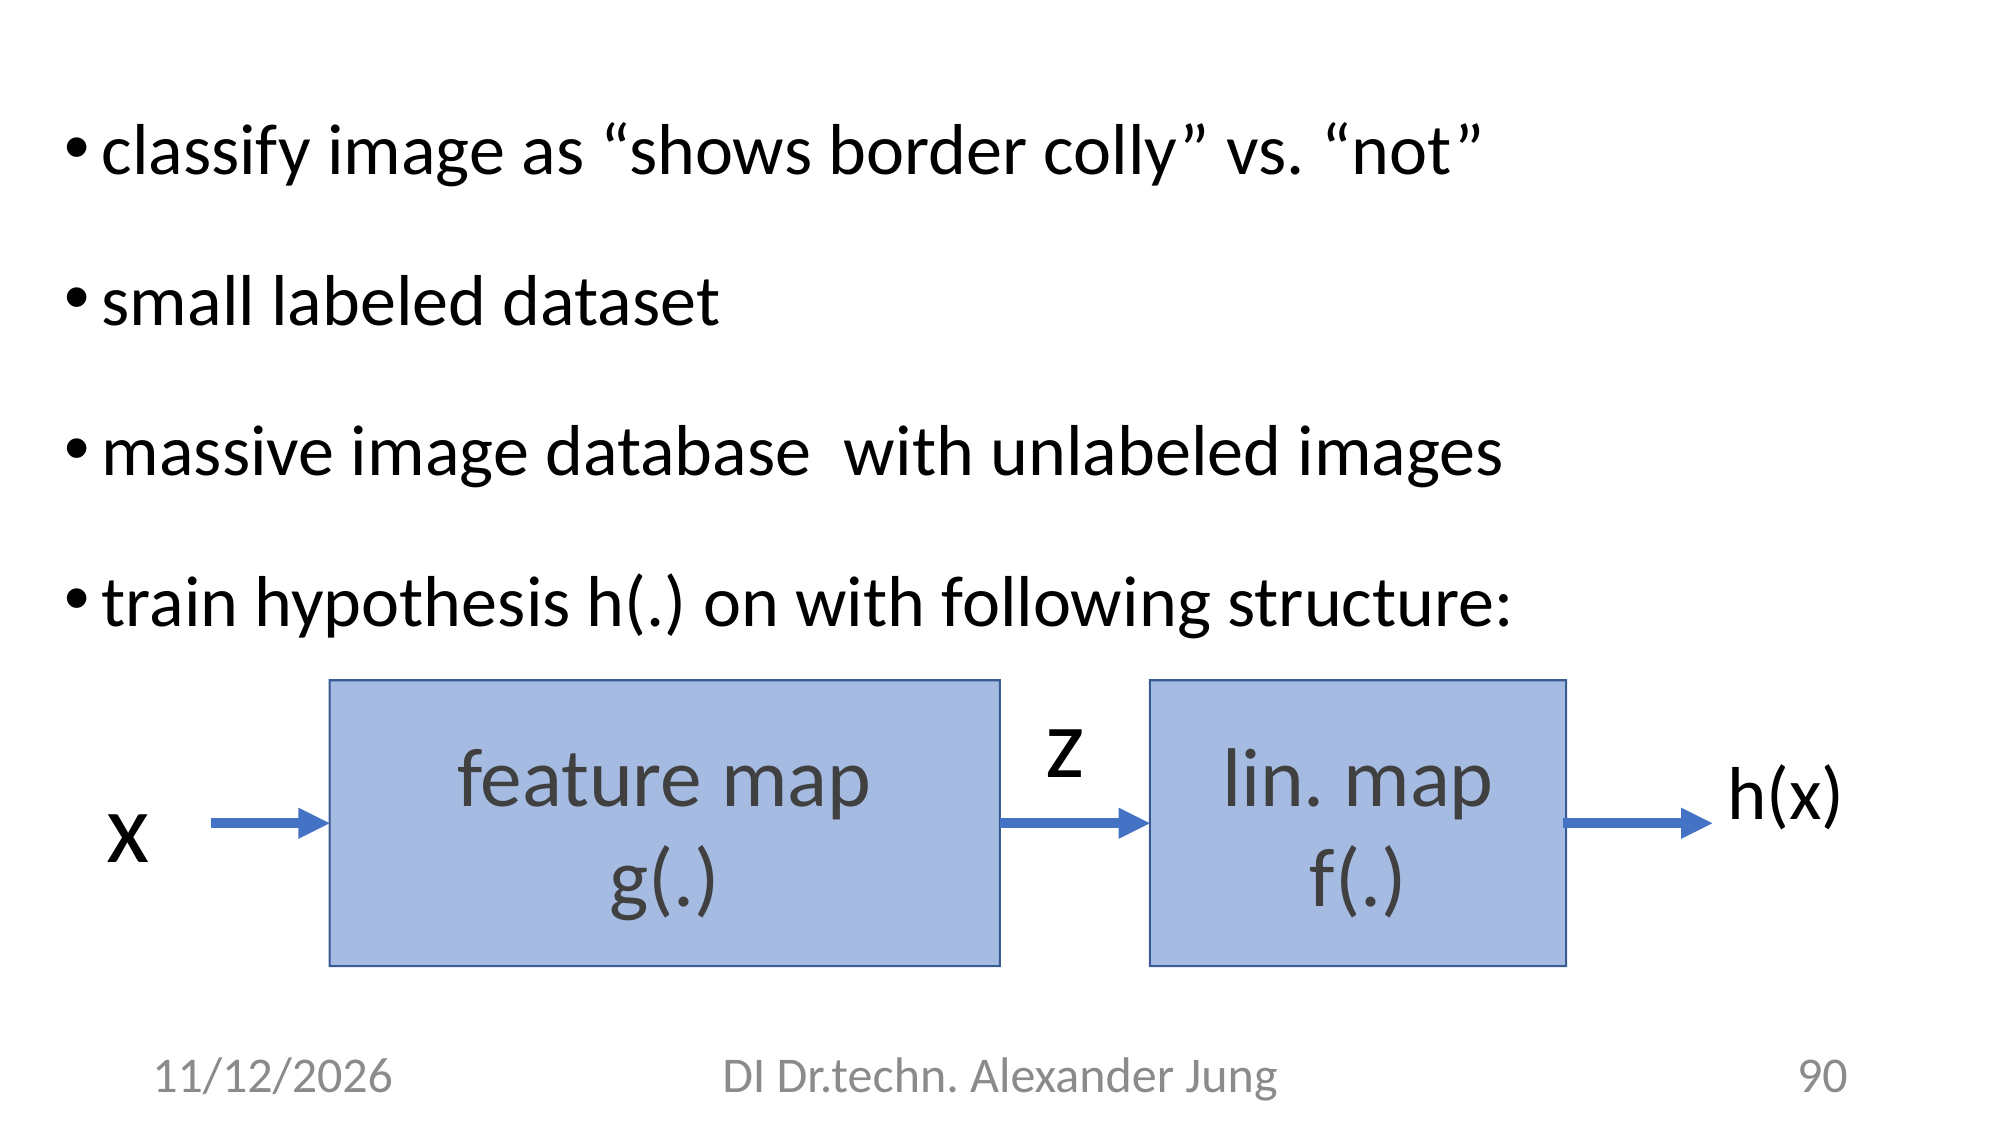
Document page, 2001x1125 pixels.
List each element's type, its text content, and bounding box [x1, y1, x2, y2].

slide_number 90 [1412, 1042, 1863, 1103]
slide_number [137, 1042, 588, 1103]
text_box z [1031, 669, 1119, 805]
footer DI Dr.techn. Alexander Jung [662, 1042, 1338, 1103]
text_box feature map g(.) [329, 679, 1001, 967]
text_box x [91, 755, 180, 890]
text_box h(x) [1712, 737, 1913, 843]
text_box lin. map f(.) [1149, 679, 1567, 967]
